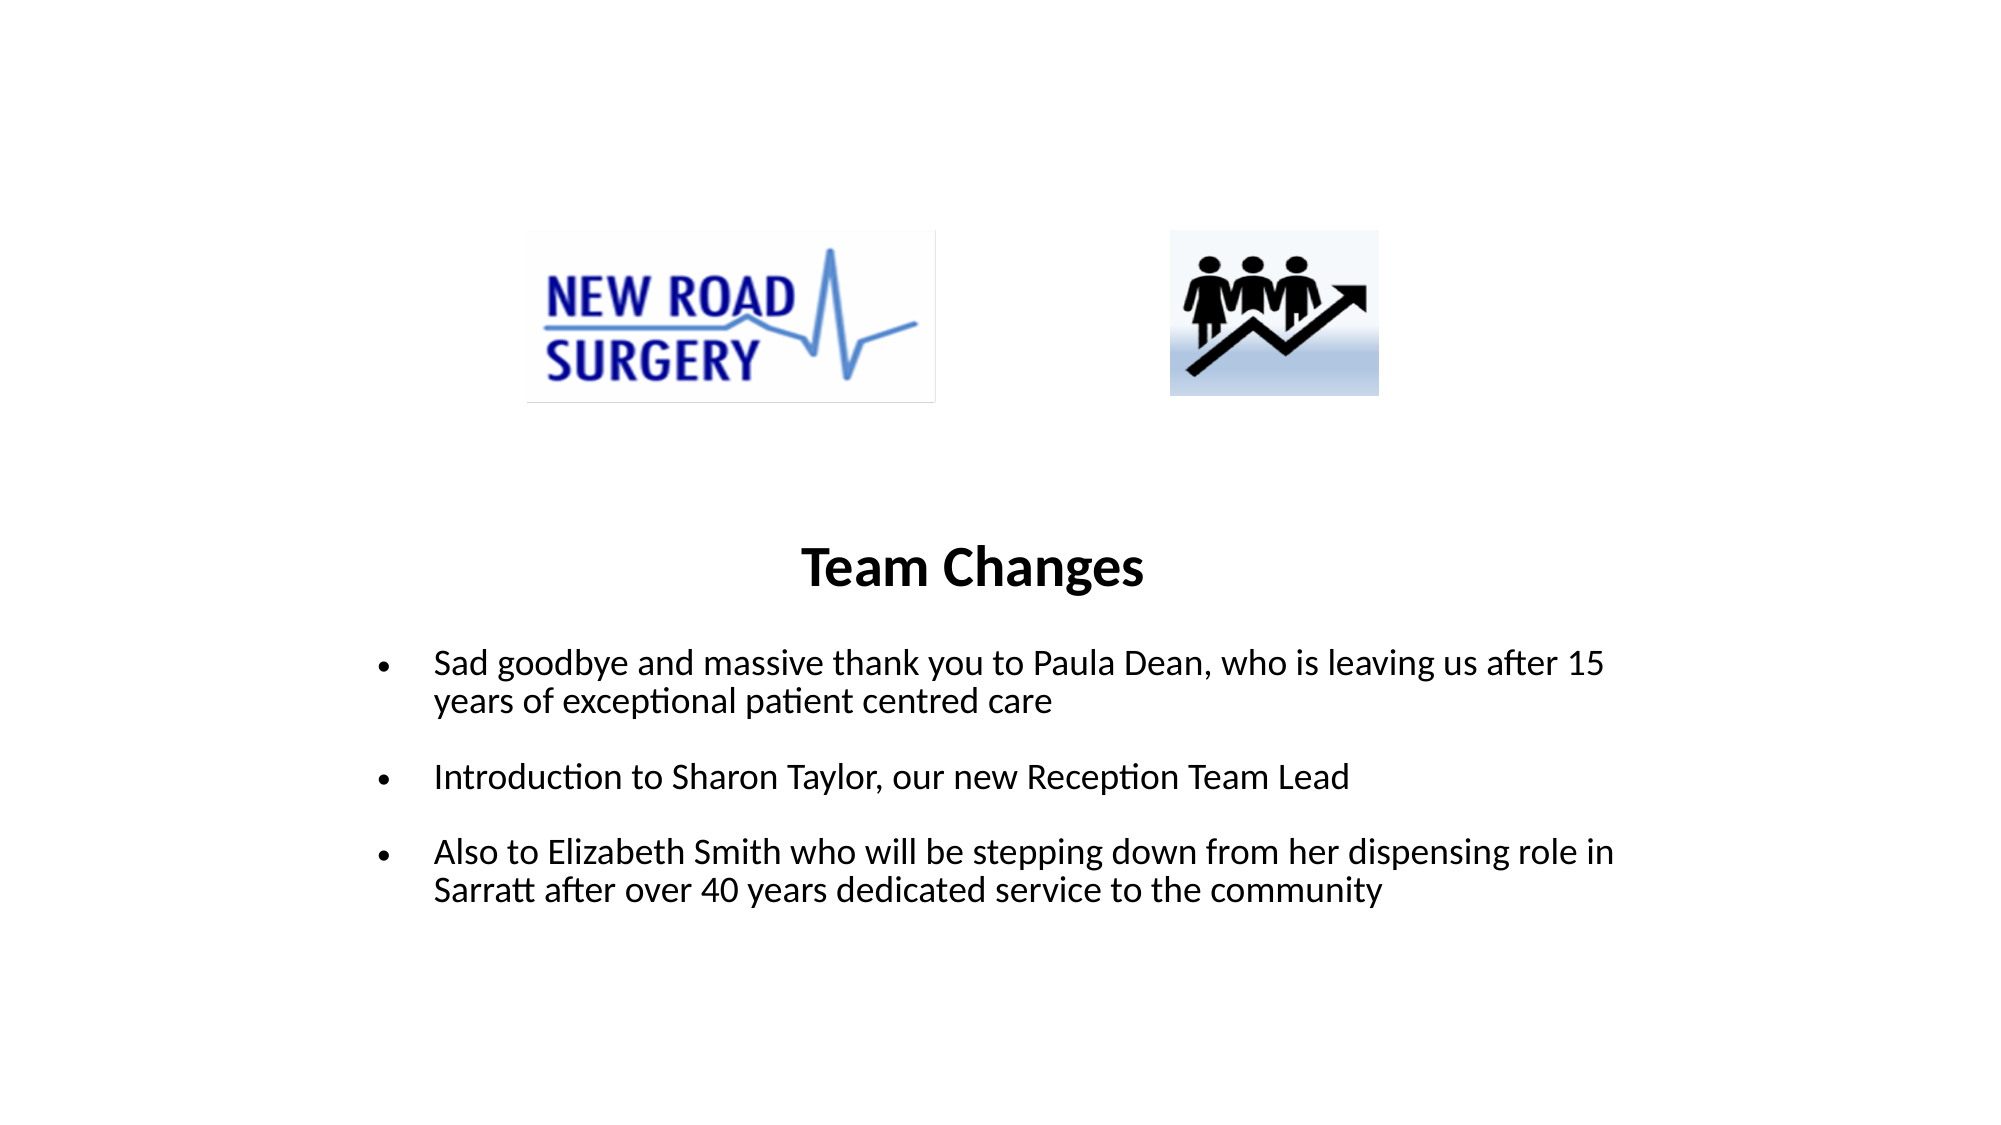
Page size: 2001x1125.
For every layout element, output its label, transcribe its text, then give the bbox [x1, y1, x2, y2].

picture [1170, 230, 1379, 396]
text_box Team Changes Sad goodbye and massive thank you to Paula Dean, who is leaving us after 15 years of exceptional patient centred care Introduction to Sharon Taylor, our new Reception Team Lead Also to Elizabeth Smith who will be stepping down from her dispensing role in Sarratt after over 40 years dedicated service to the community [287, 438, 1672, 1056]
picture [527, 230, 937, 404]
